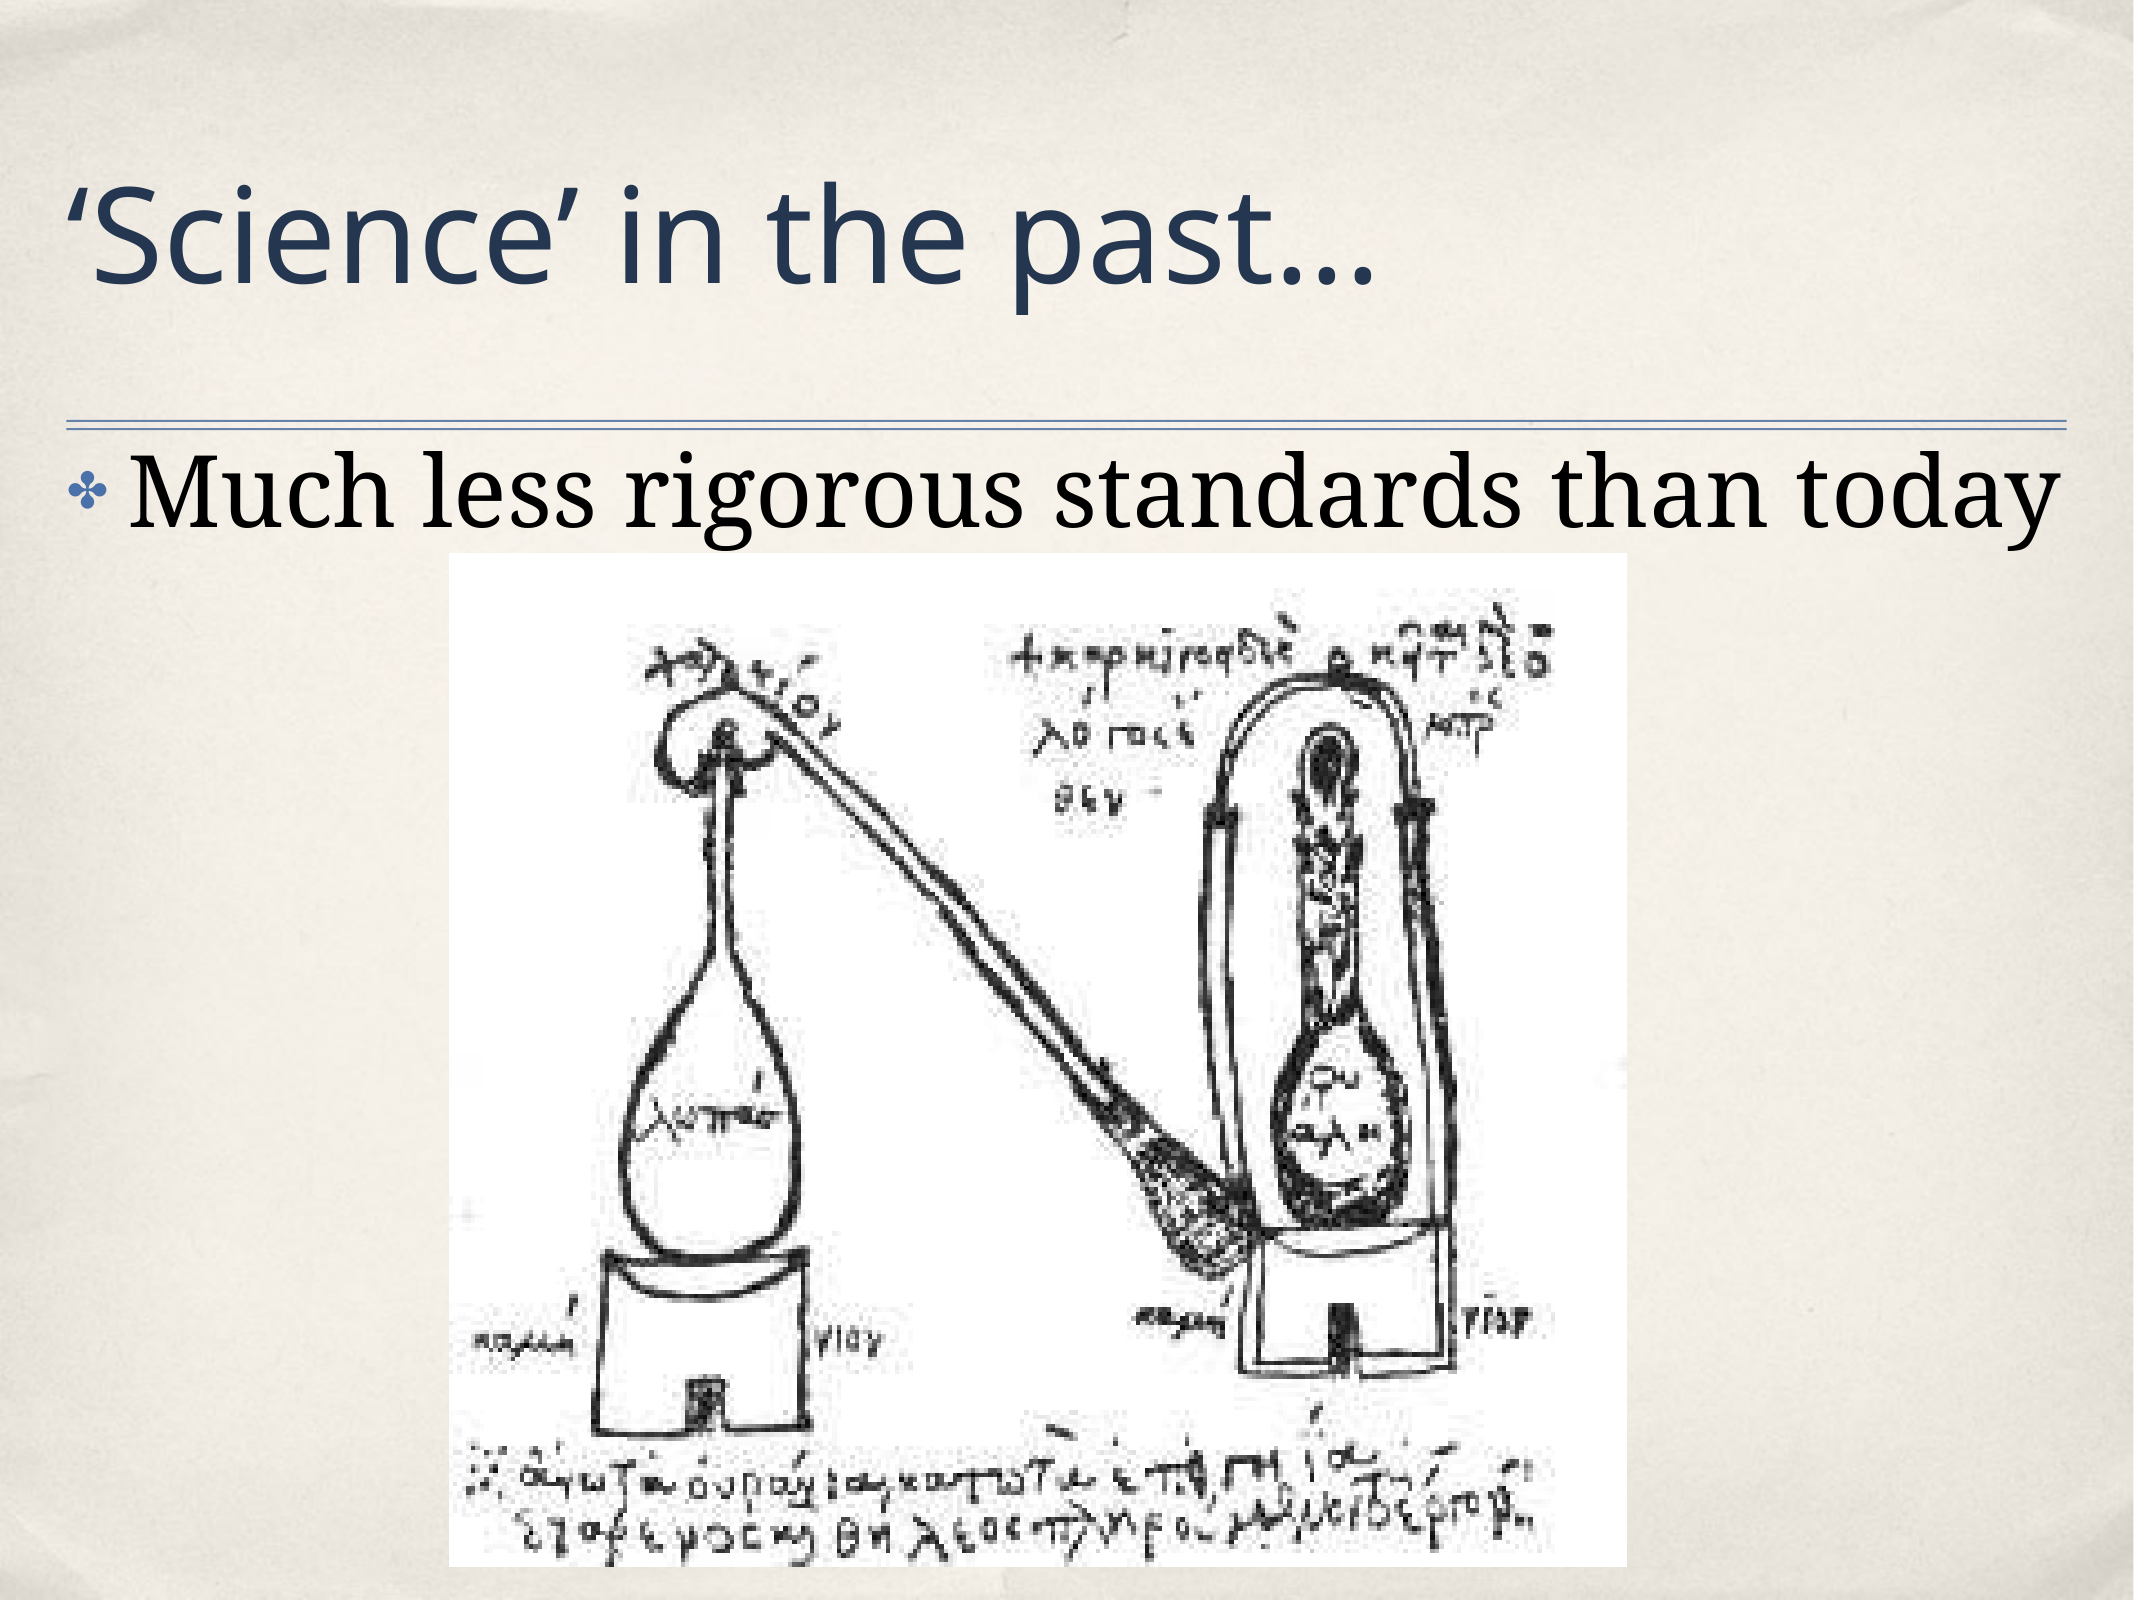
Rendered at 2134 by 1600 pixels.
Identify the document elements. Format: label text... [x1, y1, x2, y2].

title ‘Science’ in the past... [57, 72, 2076, 409]
picture [0, 0, 2134, 1600]
list Much less rigorous standards than today [57, 489, 2076, 1528]
